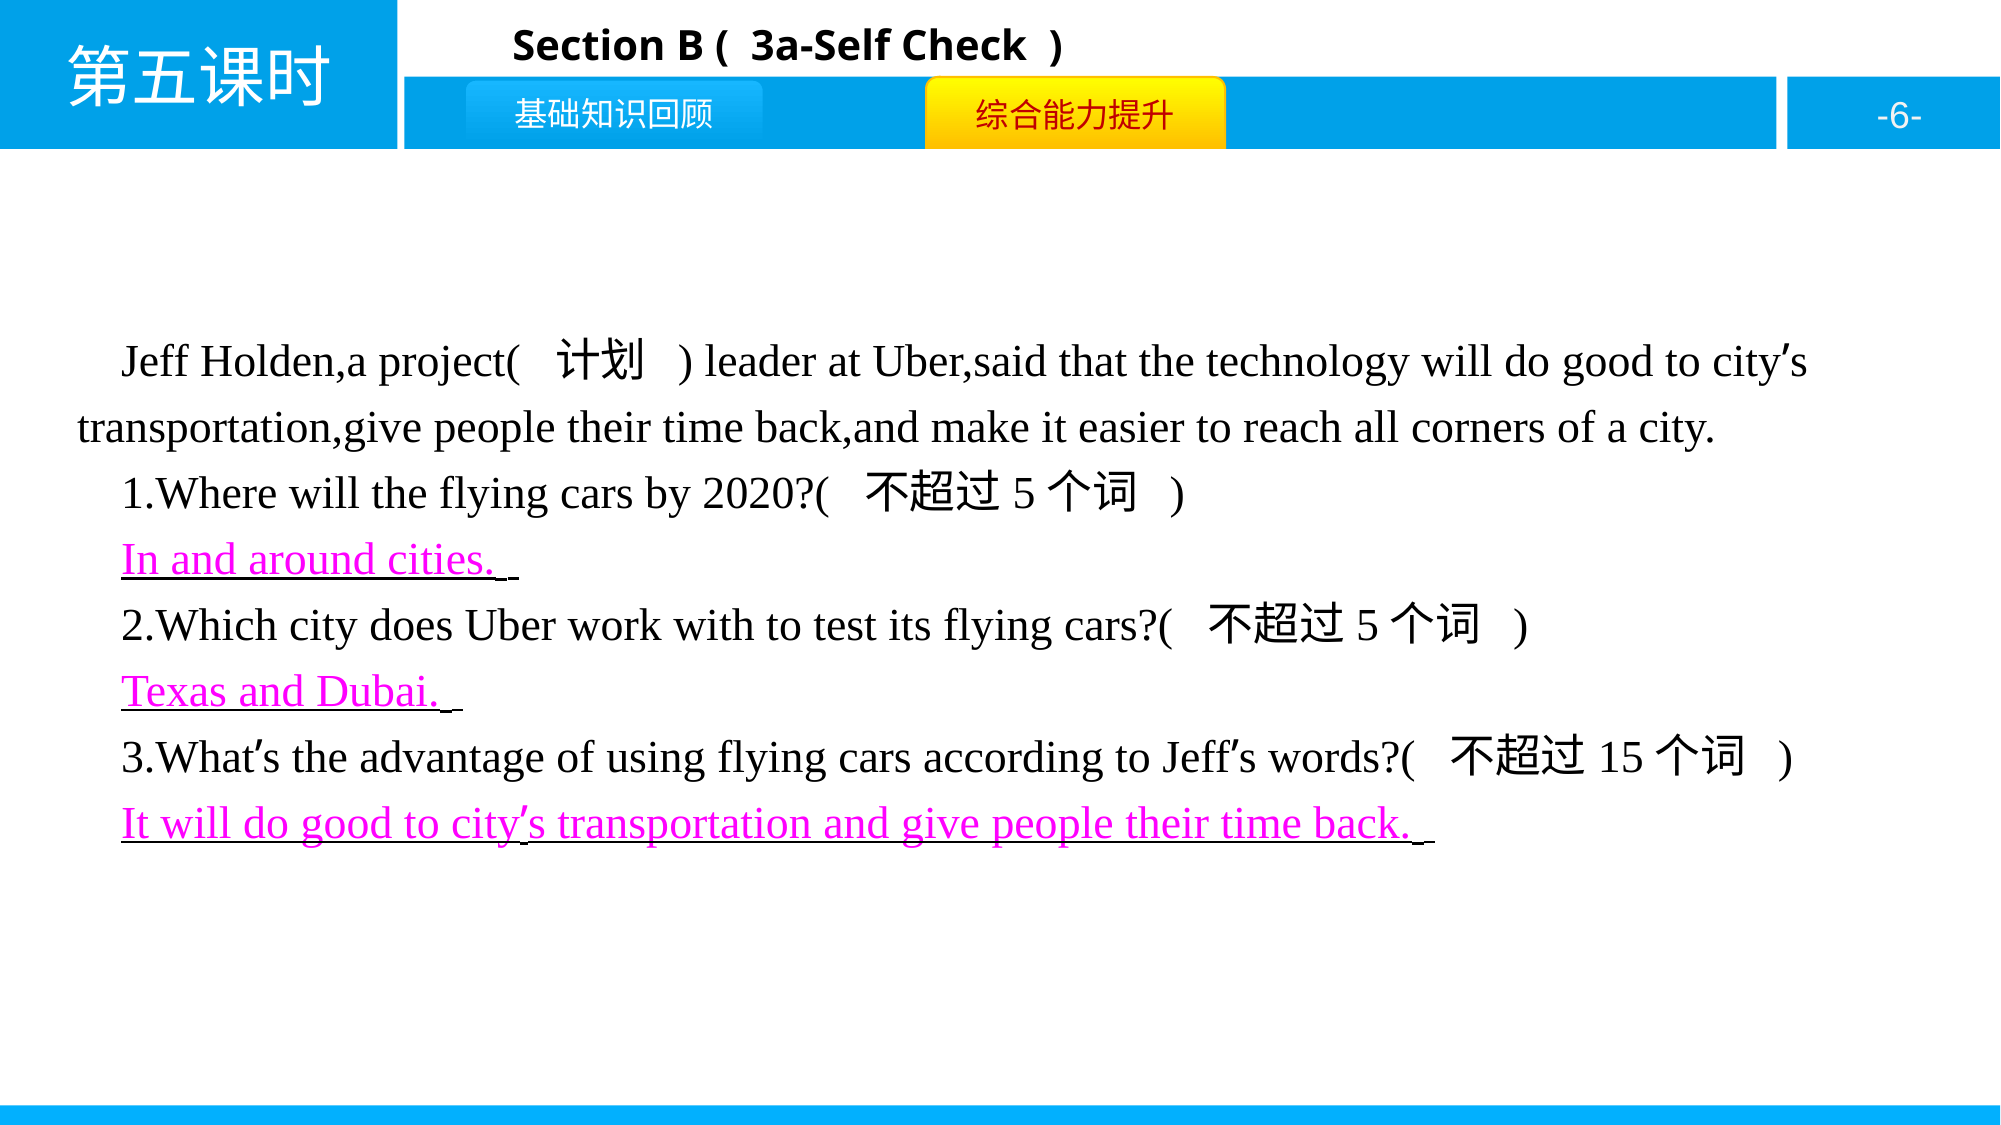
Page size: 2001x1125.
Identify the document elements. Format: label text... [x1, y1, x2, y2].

text_box Jeff Holden,a project( 计划 ) leader at Uber,said that the technology will do good to city’s transportation,give people their time back,and make it easier to reach all corners of a city. 1.Where will the flying cars by 2020?( 不超过5个词 ) In and around cities. 2.Which city does Uber work with to test its flying cars?( 不超过5个词 ) Texas and Dubai. 3.What’s the advantage of using flying cars according to Jeff’s words?( 不超过15个词 ) It will do good to city’s transportation and give people their time back. [62, 312, 1938, 855]
